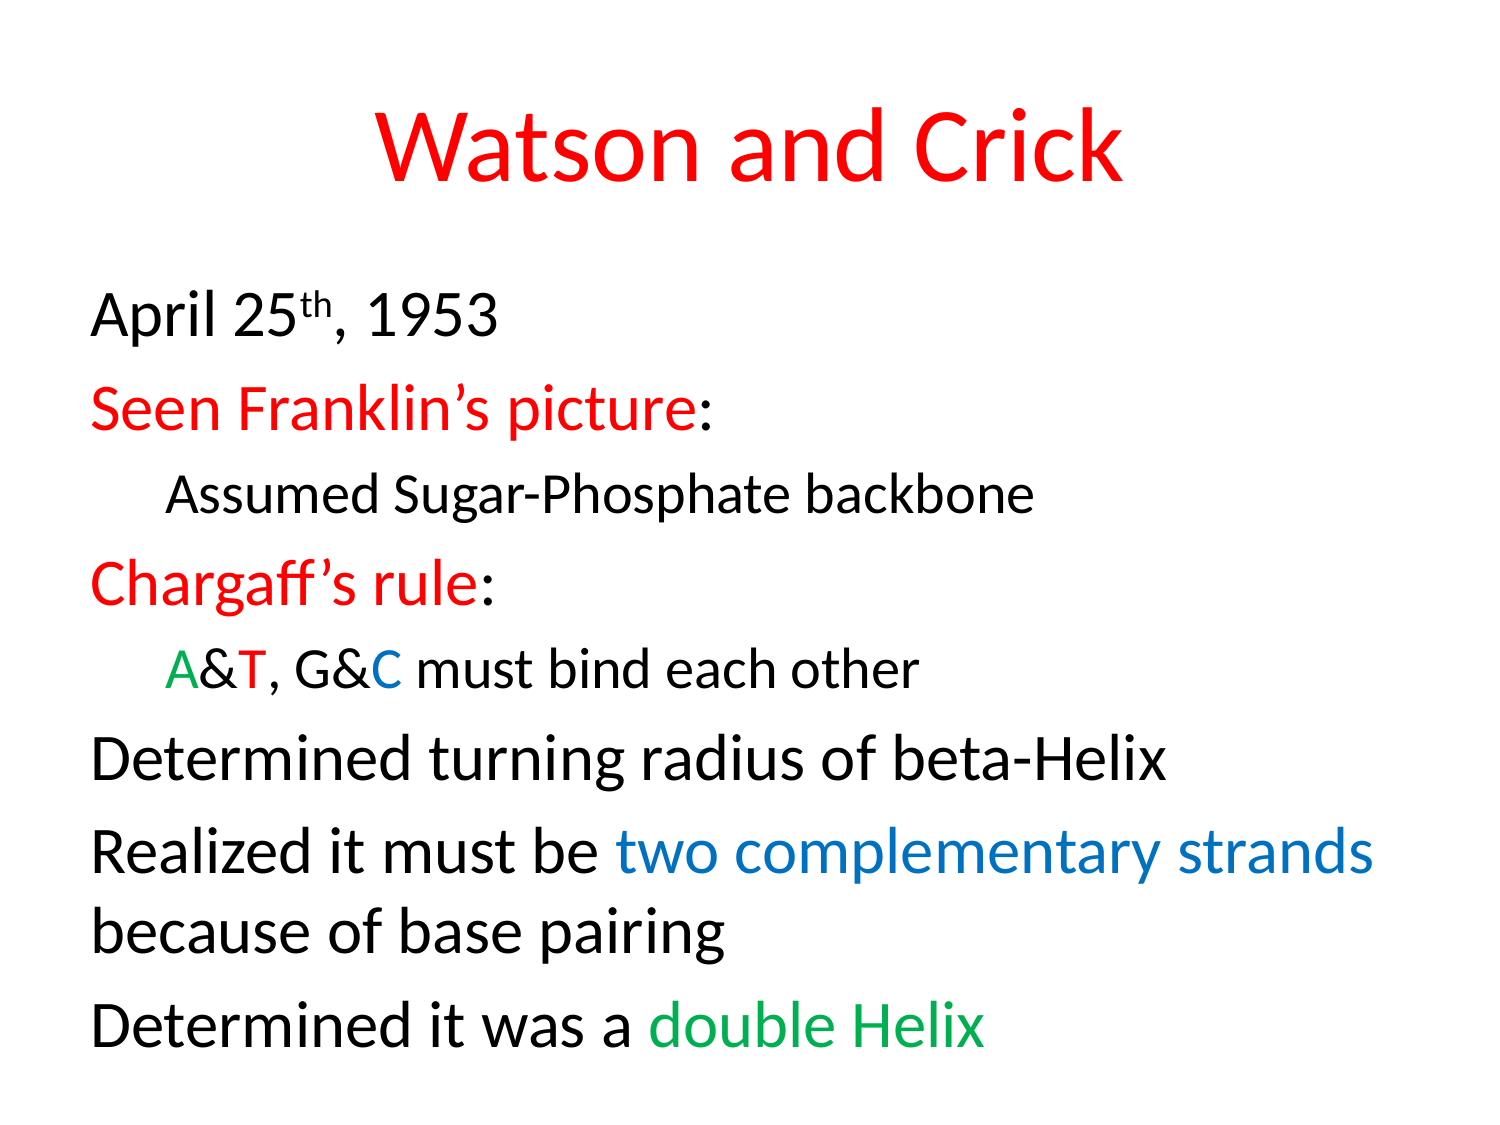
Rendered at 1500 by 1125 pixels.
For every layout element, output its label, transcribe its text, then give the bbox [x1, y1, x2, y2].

text_box Watson and Crick [74, 45, 1425, 233]
text_box April 25th, 1953 Seen Franklin’s picture: Assumed Sugar-Phosphate backbone Chargaff’s rule: A&T, G&C must bind each other Determined turning radius of beta-Helix Realized it must be two complementary strands because of base pairing Determined it was a double Helix [74, 262, 1425, 1125]
